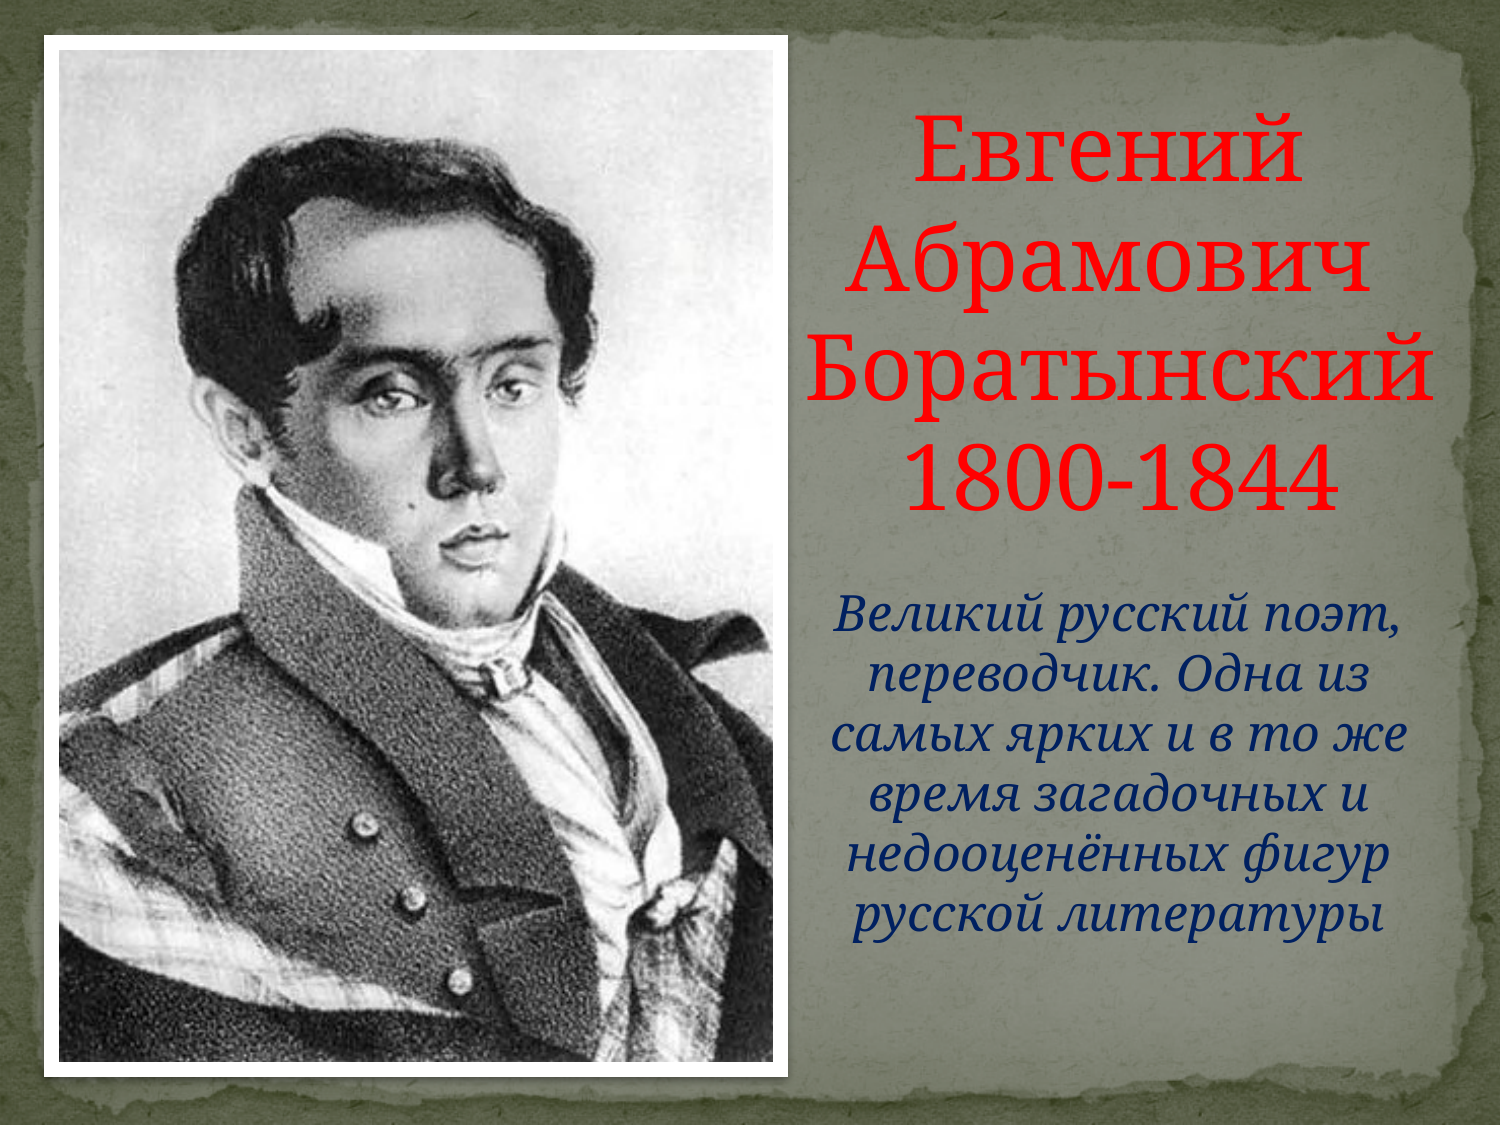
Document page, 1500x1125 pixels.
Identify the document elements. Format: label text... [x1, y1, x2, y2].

text_box Великий русский поэт, переводчик. Одна из самых ярких и в то же время загадочных и недооценённых фигур русской литературы [785, 574, 1454, 949]
picture [59, 50, 773, 1062]
text_box Евгений Абрамович Боратынский 1800-1844 [790, 81, 1452, 574]
